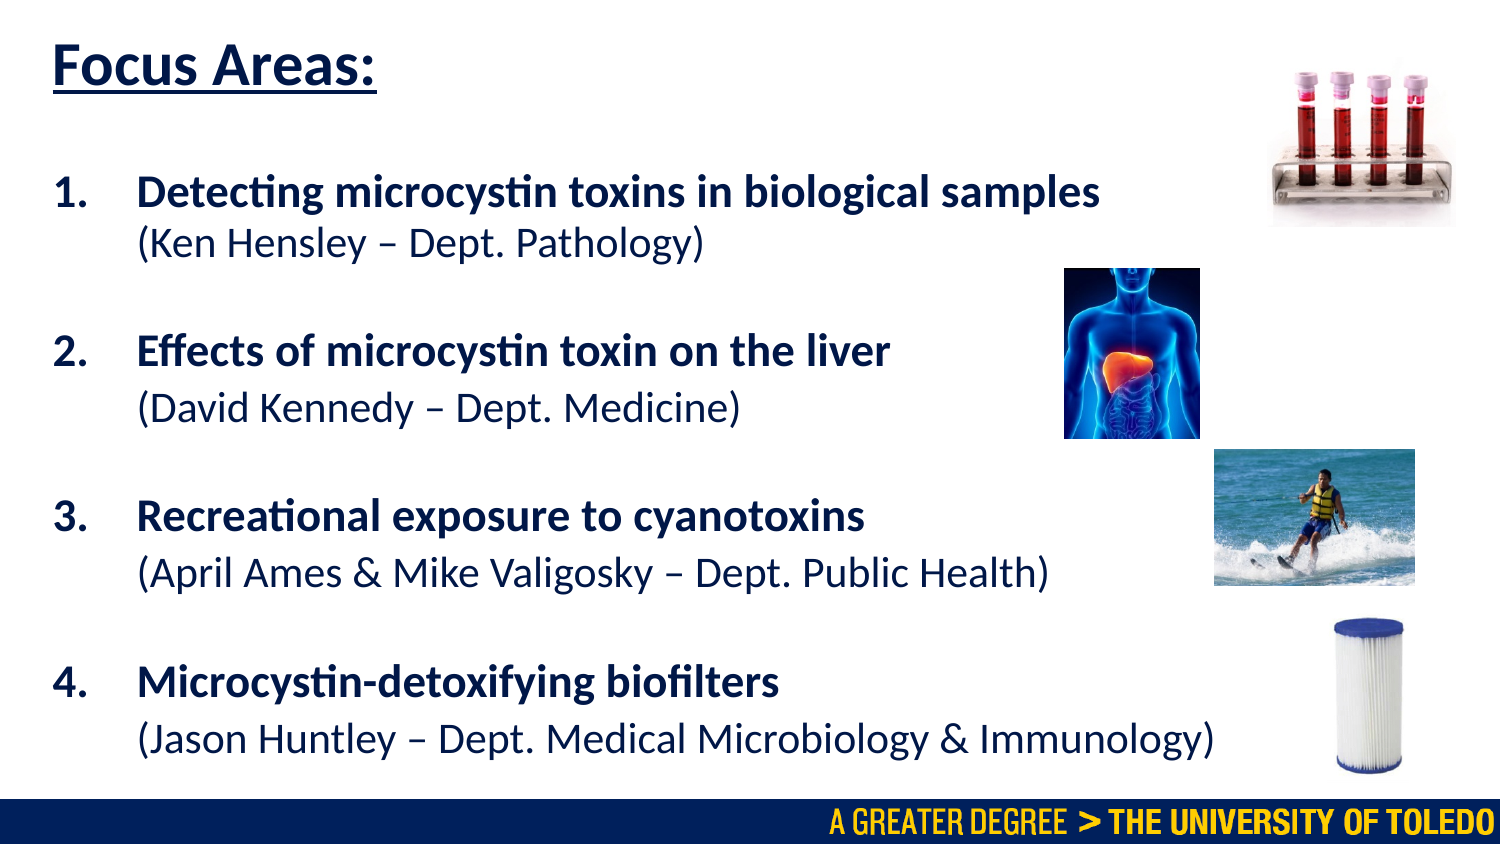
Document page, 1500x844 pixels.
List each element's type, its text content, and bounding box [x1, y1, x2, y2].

text_box Focus Areas: 1. Detecting microcystin toxins in biological samples (Ken Hensley – Dept. Pathology) 2. Effects of microcystin toxin on the liver (David Kennedy – Dept. Medicine) 3. Recreational exposure to cyanotoxins (April Ames & Mike Valigosky – Dept. Public Health) 4. Microcystin-detoxifying biofilters (Jason Huntley – Dept. Medical Microbiology & Immunology) [41, 26, 1456, 809]
picture [0, 0, 1500, 844]
